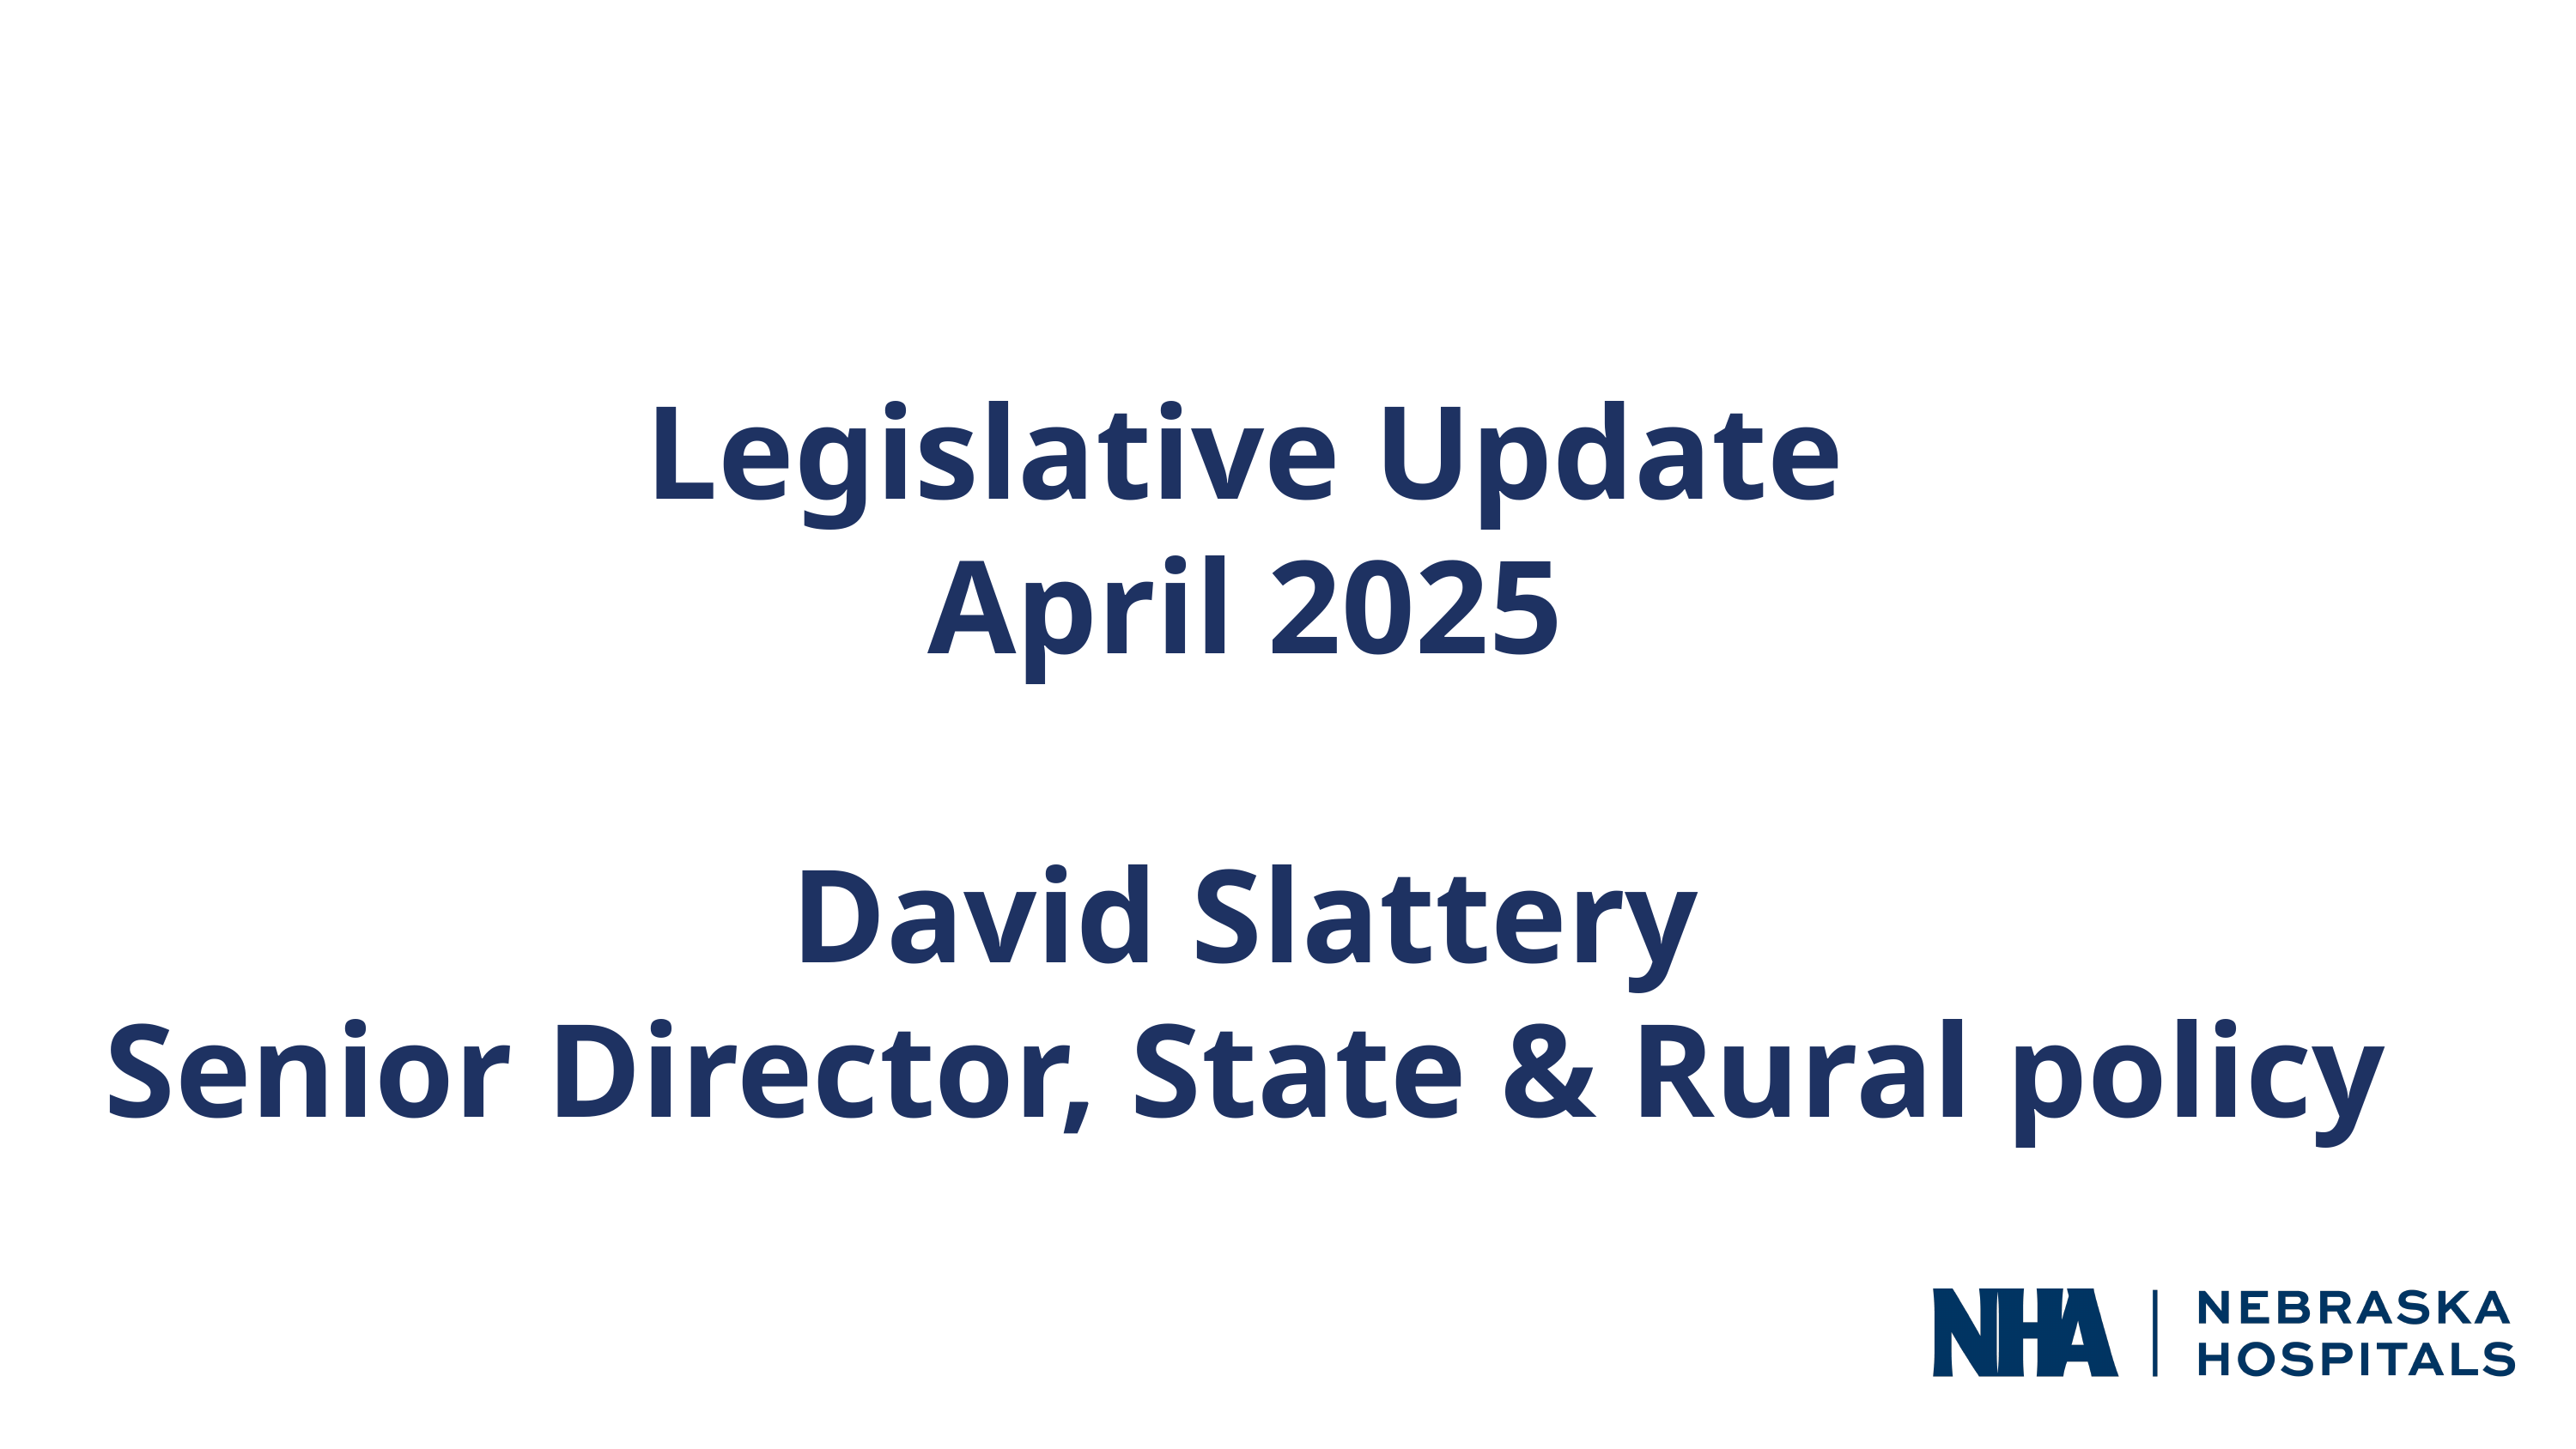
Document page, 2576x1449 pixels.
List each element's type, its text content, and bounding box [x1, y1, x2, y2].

picture [1921, 1271, 2527, 1393]
text_box Legislative Update April 2025 David Slattery Senior Director, State & Rural policy [0, 370, 2490, 1143]
